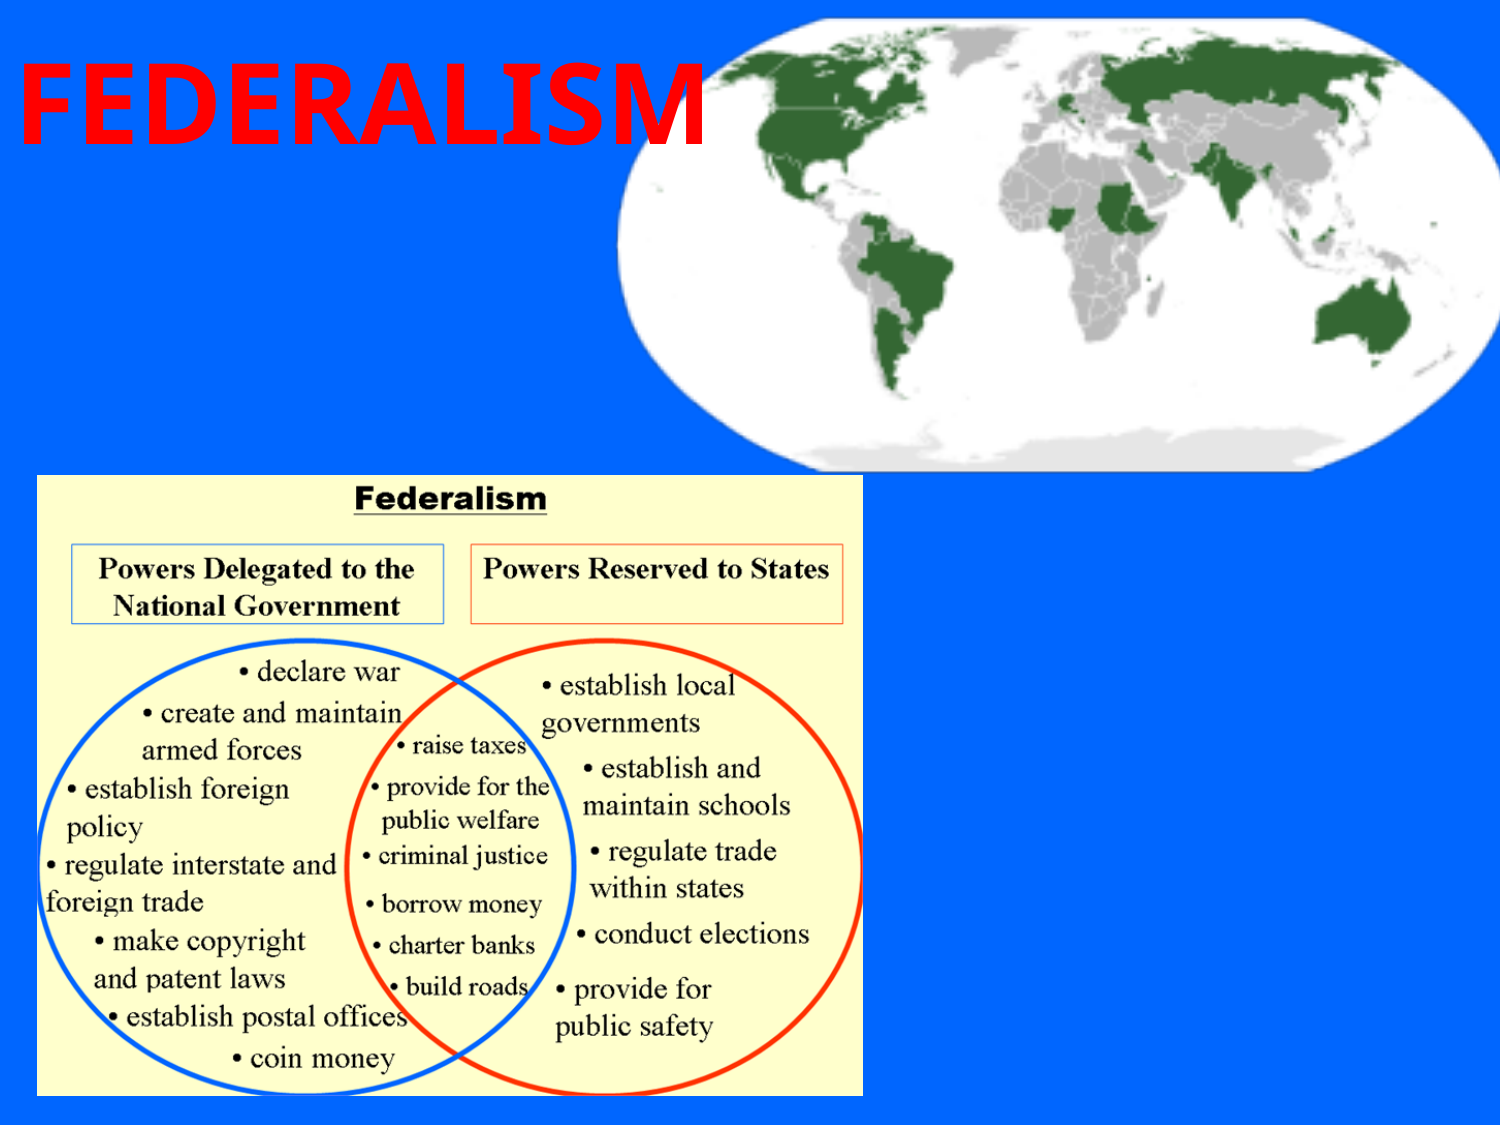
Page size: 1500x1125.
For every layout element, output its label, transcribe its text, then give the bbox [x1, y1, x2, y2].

text_box FEDERALISM [0, 24, 577, 222]
picture [37, 0, 1500, 1096]
